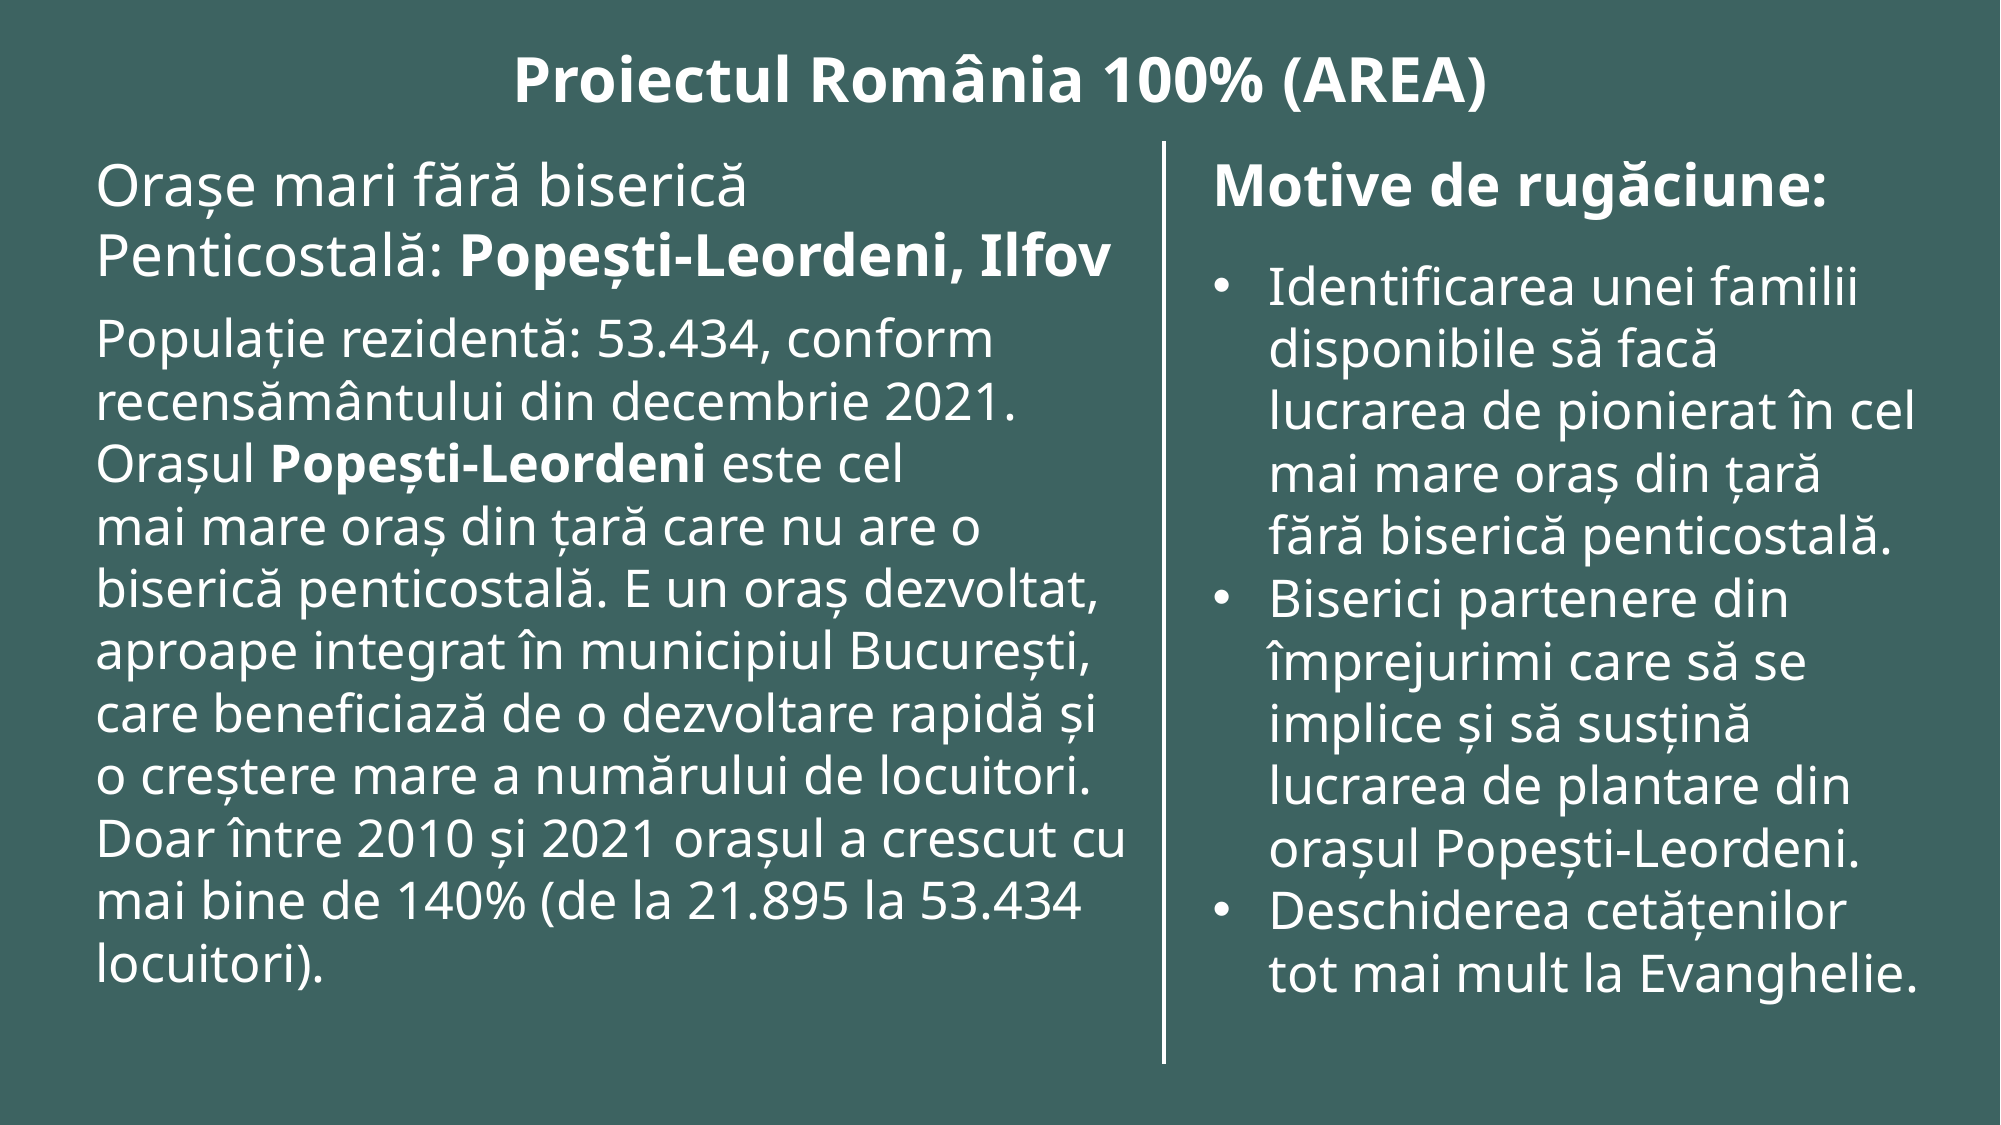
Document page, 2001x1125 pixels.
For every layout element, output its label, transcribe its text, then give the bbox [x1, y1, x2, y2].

text_box Identificarea unei familii disponibile să facă lucrarea de pionierat în cel mai mare oraș din țară fără biserică penticostală. Biserici partenere din împrejurimi care să se implice și să susțină lucrarea de plantare din orașul Popești-Leordeni. Deschiderea cetățenilor tot mai mult la Evanghelie. [1197, 245, 1937, 1011]
text_box Motive de rugăciune: [1197, 140, 1858, 226]
text_box Orașe mari fără biserică Penticostală: Popești-Leordeni, Ilfov [80, 140, 1164, 296]
text_box Proiectul România 100% (AREA) [488, 32, 1512, 122]
text_box Populație rezidentă: 53.434, conform recensământului din decembrie 2021. Orașul Popești-Leordeni este cel mai mare oraș din țară care nu are o biserică penticostală. E un oraș dezvoltat, aproape integrat în municipiul București, care beneficiază de o dezvoltare rapidă și o creștere mare a numărului de locuitori. Doar între 2010 și 2021 orașul a crescut cu mai bine de 140% (de la 21.895 la 53.434 locuitori). [80, 297, 1151, 1000]
